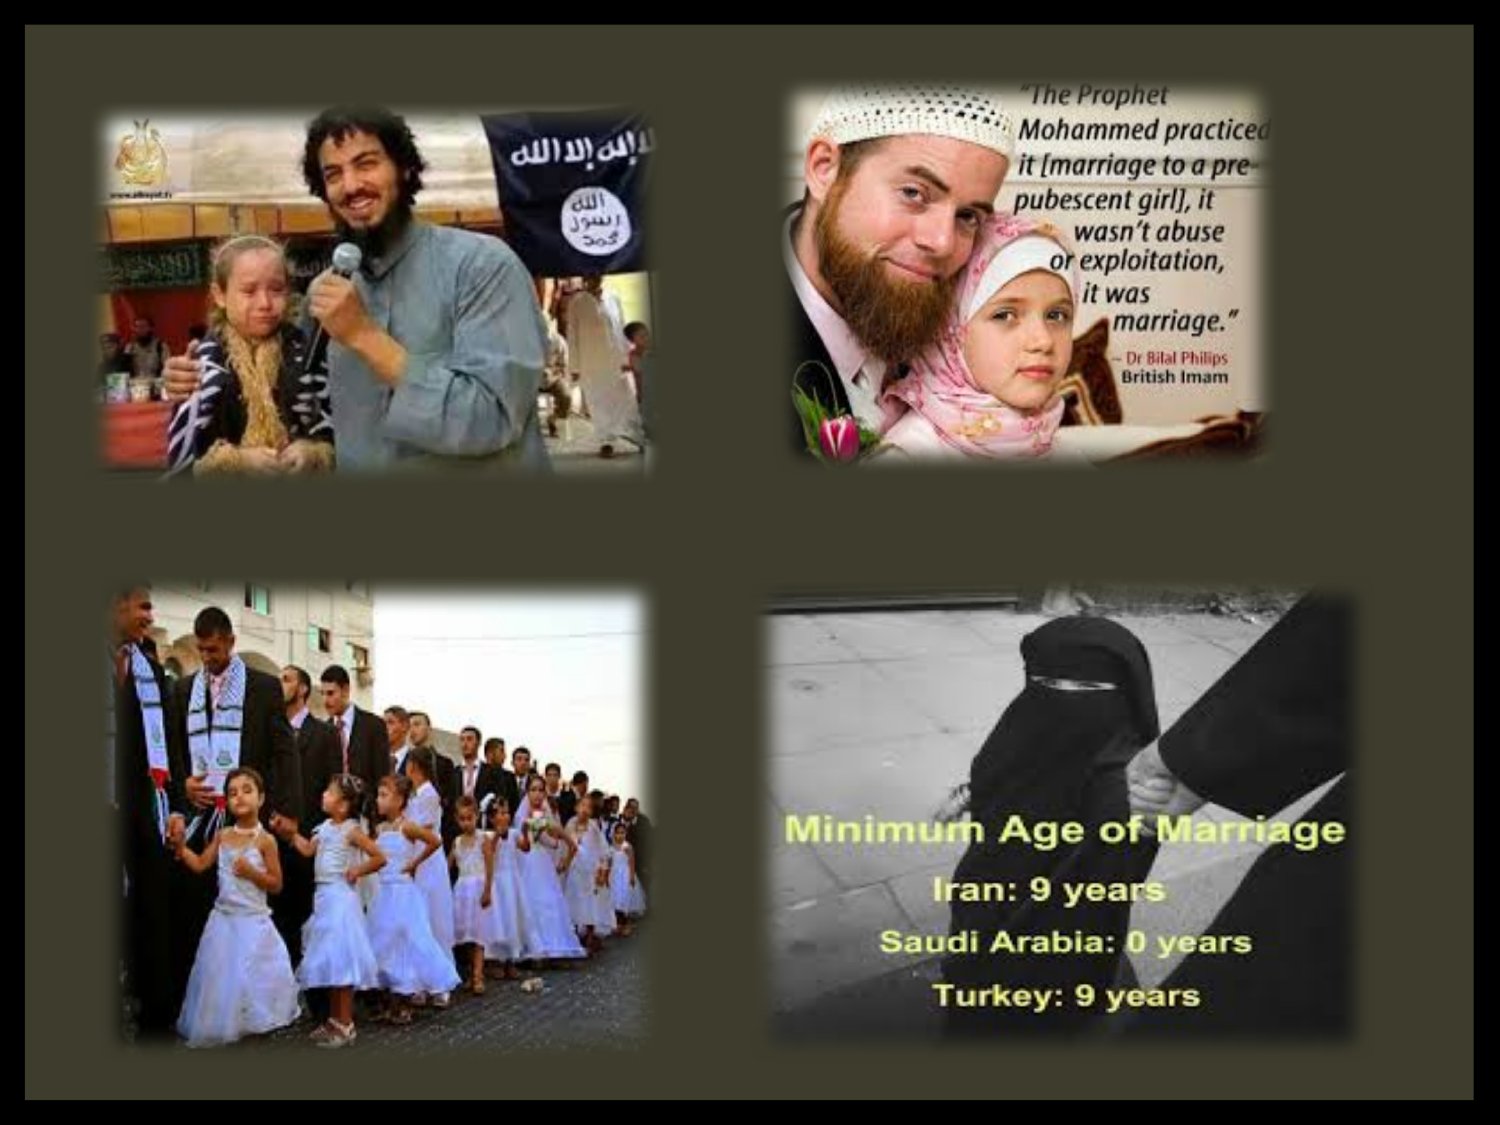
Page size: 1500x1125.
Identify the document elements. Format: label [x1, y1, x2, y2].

picture [99, 574, 663, 1063]
picture [749, 574, 1376, 1063]
picture [774, 74, 1279, 476]
picture [86, 99, 664, 488]
